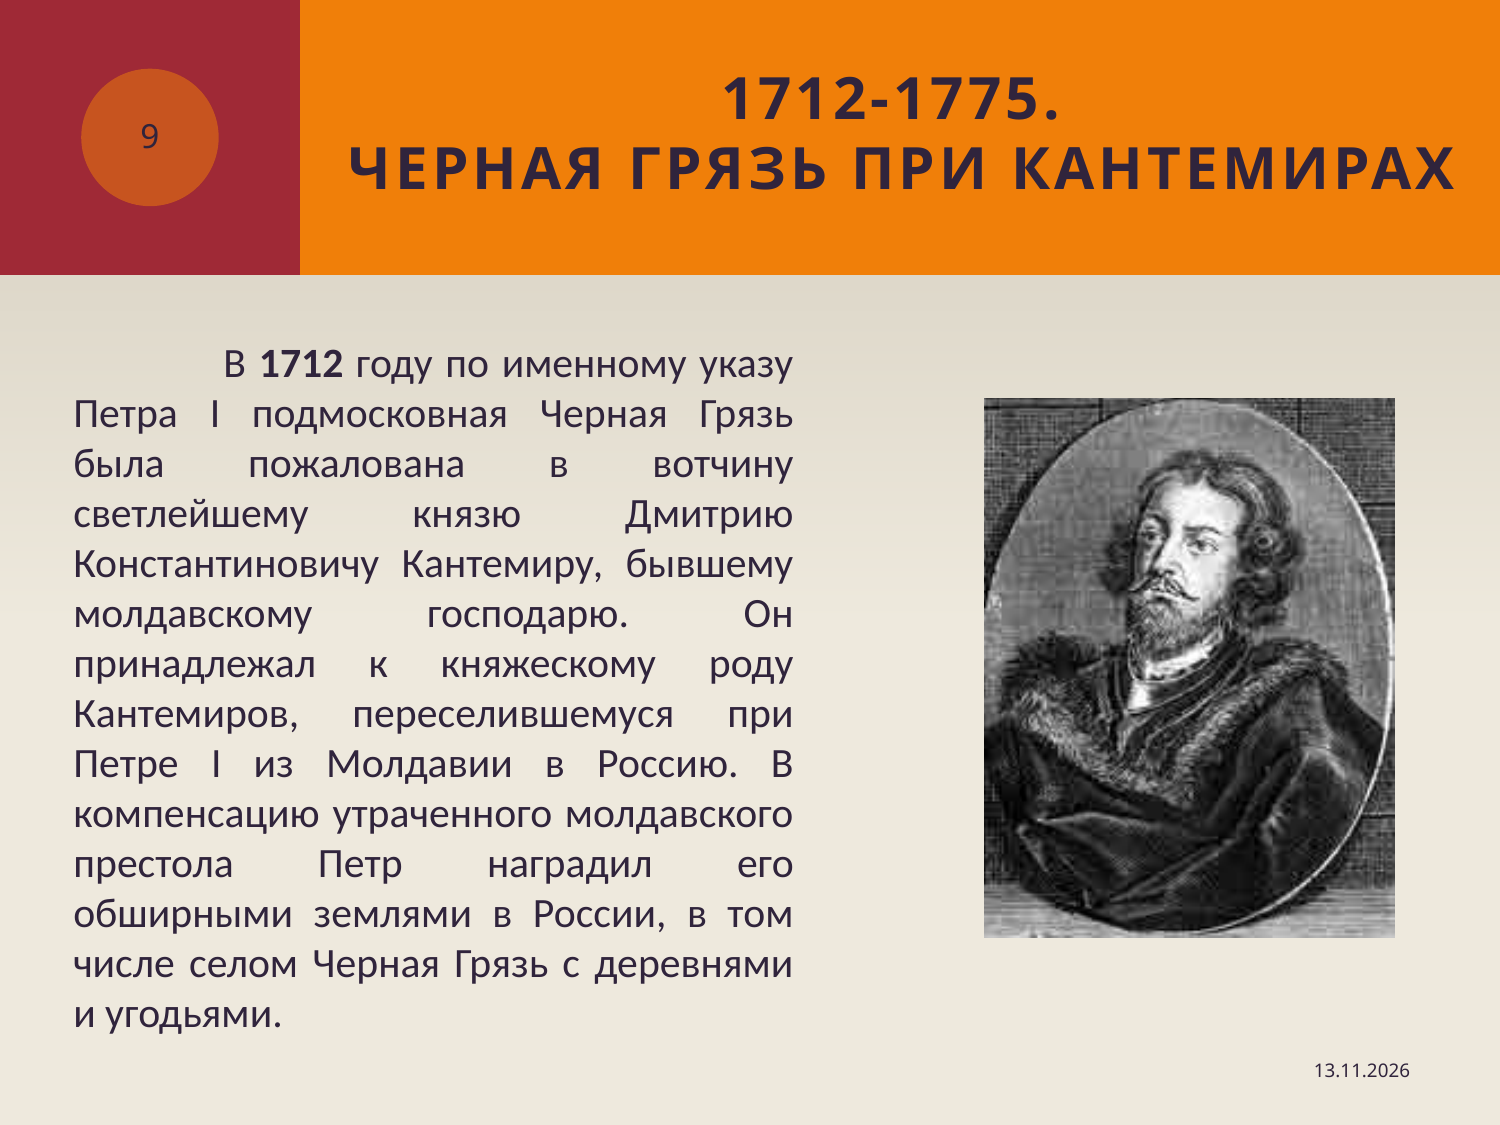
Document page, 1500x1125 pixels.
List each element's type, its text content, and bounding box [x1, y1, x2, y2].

picture [984, 398, 1395, 938]
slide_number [1074, 1041, 1425, 1102]
slide_number 9 [87, 87, 213, 188]
text_box В 1712 году по именному указу Петра I подмосковная Черная Грязь была пожалована в вотчину светлейшему князю Дмитрию Константиновичу Кантемиру, бывшему молдавскому господарю. Он принадлежал к княжескому роду Кантемиров, переселившемуся при Петре I из Молдавии в Россию. В компенсацию утраченного молдавского престола Петр наградил его обширными землями в России, в том числе селом Черная Грязь с деревнями и угодьями. [58, 328, 809, 1044]
title 1712-1775. ЧЕРНАЯ ГРЯЗЬ ПРИ КАНТЕМИРАХ [304, 37, 1500, 225]
